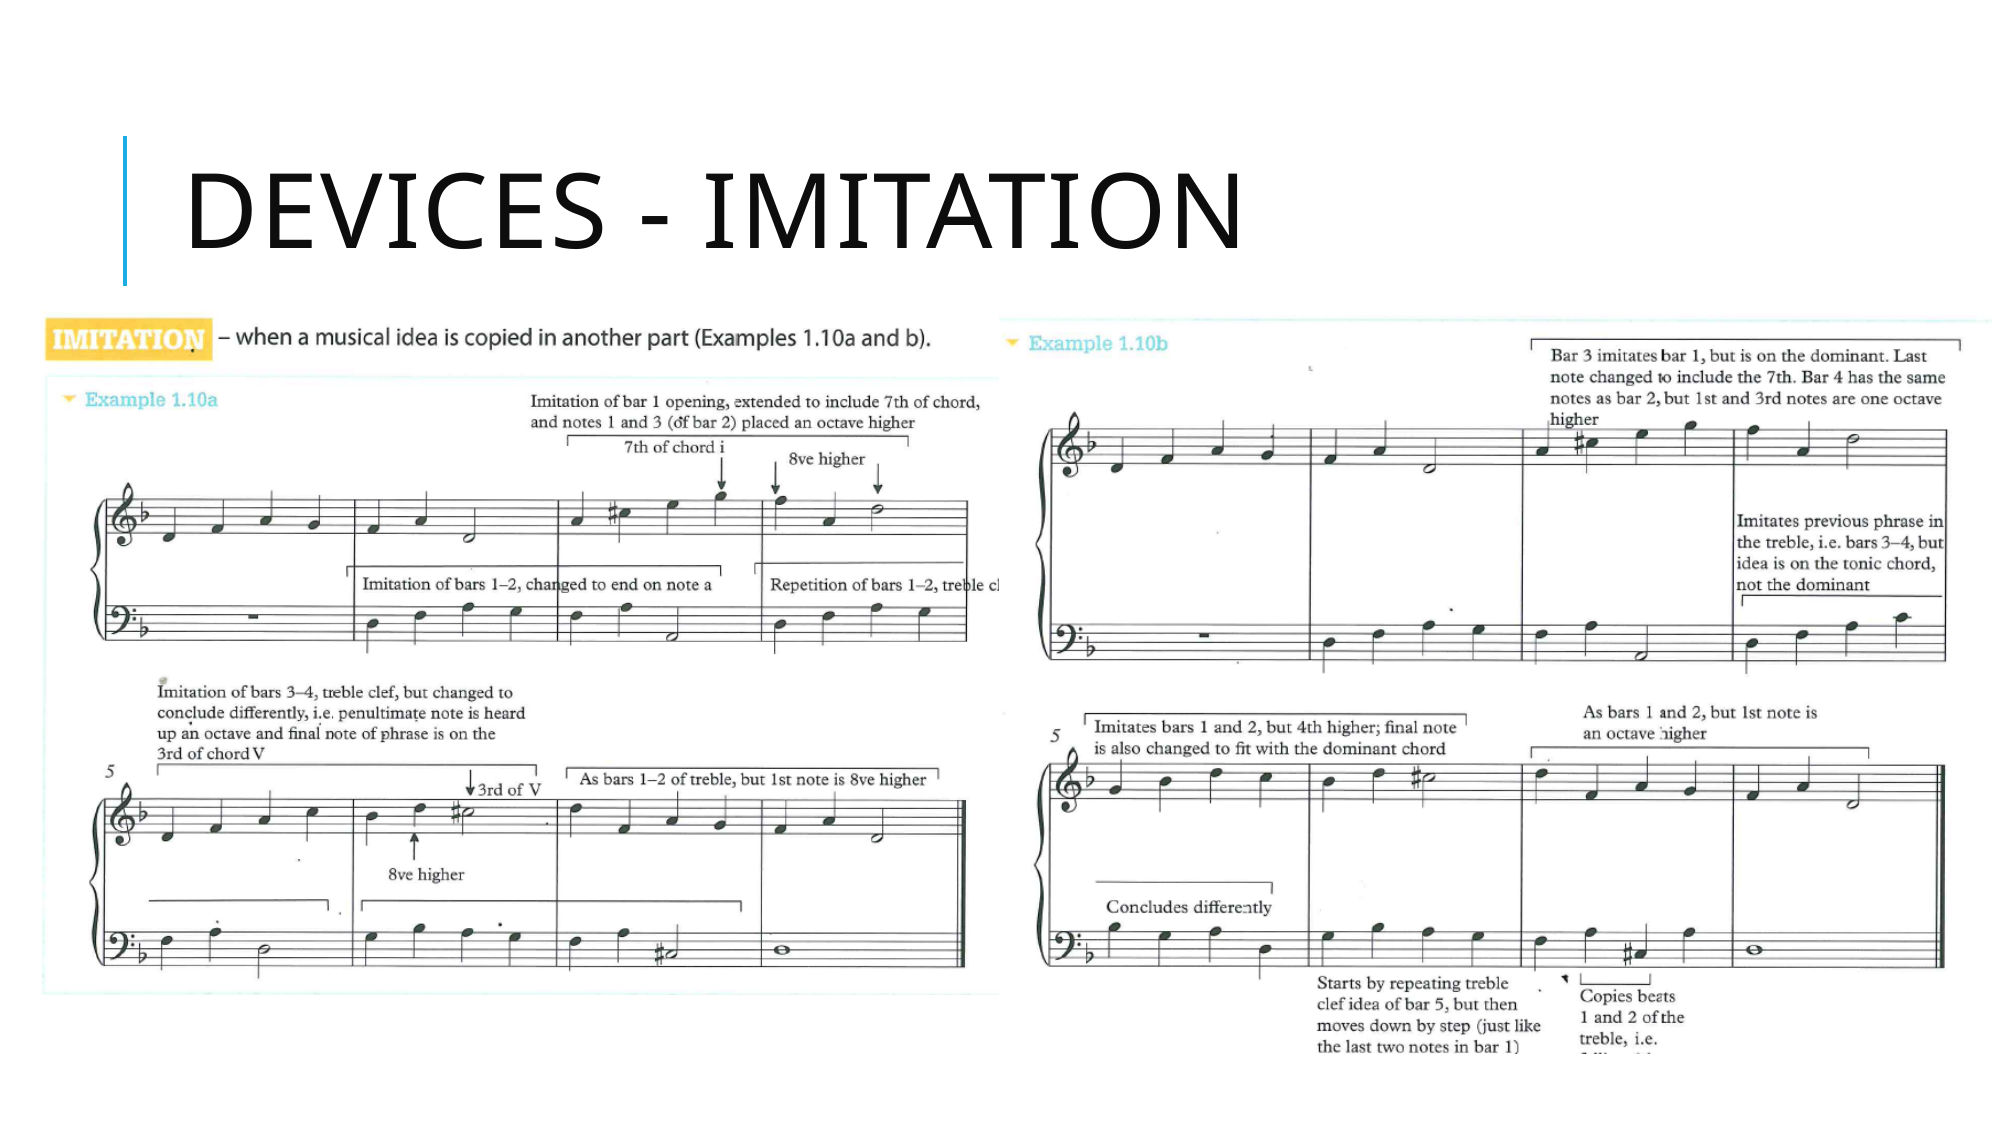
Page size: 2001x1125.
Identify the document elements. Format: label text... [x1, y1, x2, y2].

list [41, 309, 994, 996]
picture [999, 309, 1993, 1054]
title Devices - Imitation [168, 96, 1763, 304]
